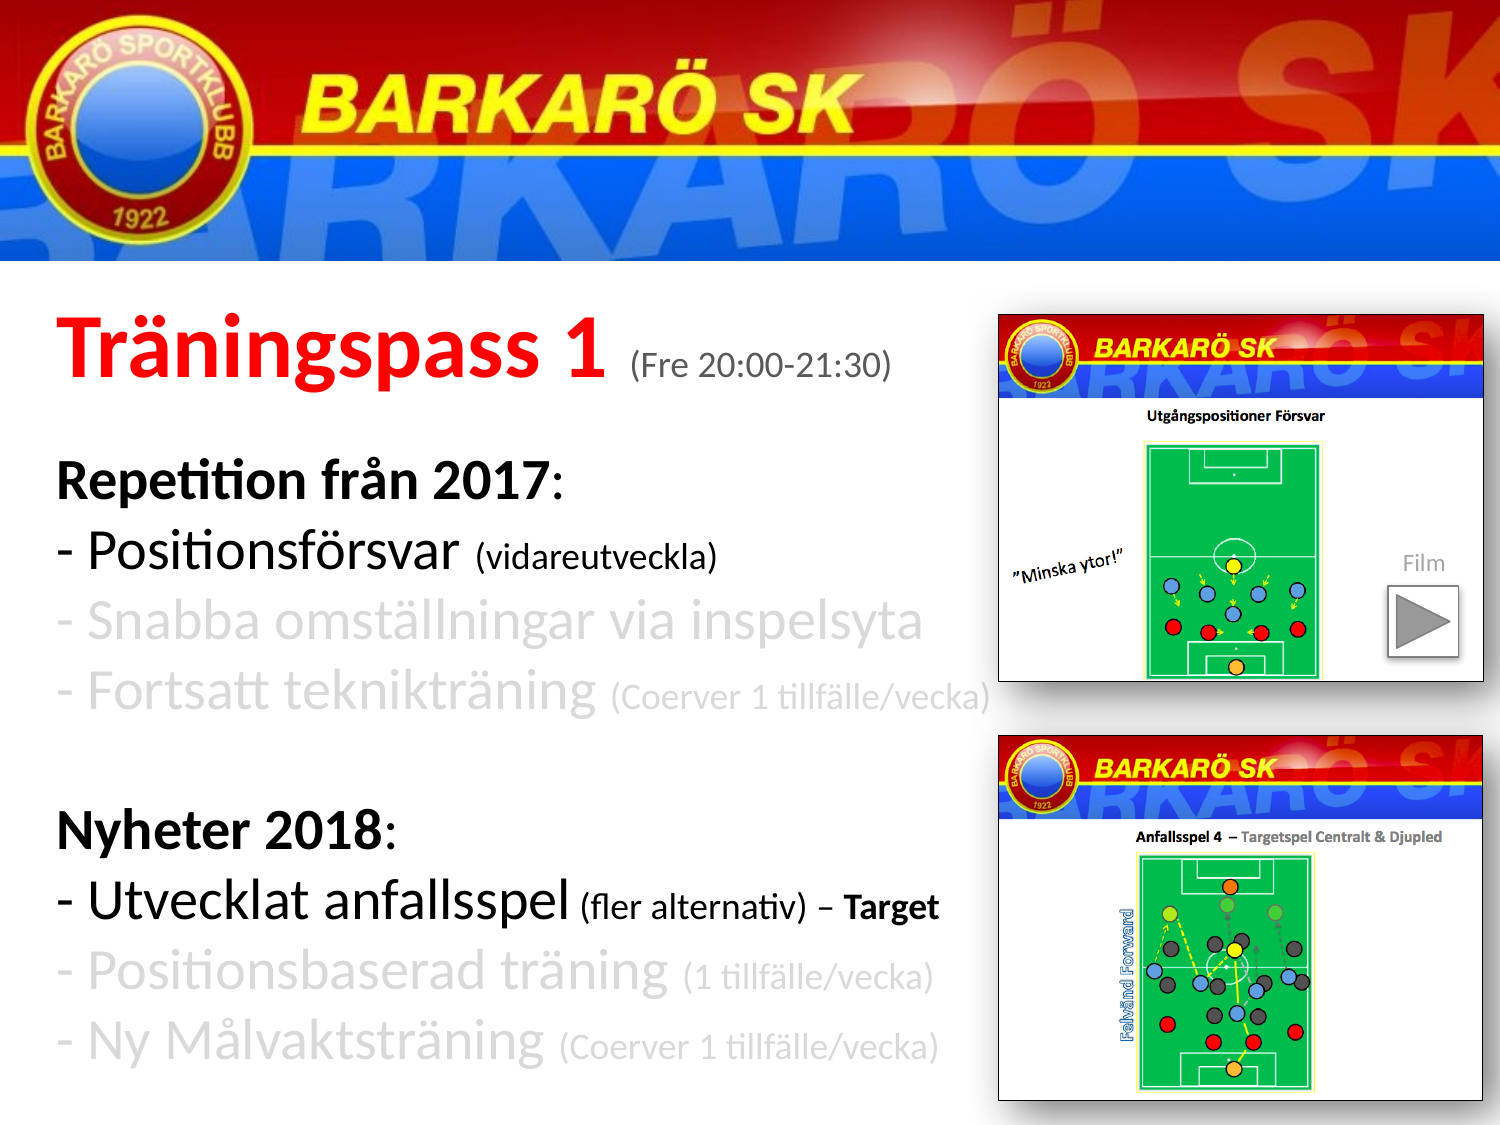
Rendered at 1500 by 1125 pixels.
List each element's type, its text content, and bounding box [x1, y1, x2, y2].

title Träningspass 1 (Fre 20:00-21:30) Repetition från 2017: - Positionsförsvar (vidareutveckla) - Snabba omställningar via inspelsyta - Fortsatt teknikträning (Coerver 1 tillfälle/vecka) Nyheter 2018: - Utvecklat anfallsspel (fler alternativ) – Target - Positionsbaserad träning (1 tillfälle/vecka) - Ny Målvaktsträning (Coerver 1 tillfälle/vecka) [41, 321, 998, 1125]
picture [997, 735, 1483, 1101]
picture [997, 314, 1483, 681]
picture [0, 0, 1500, 261]
